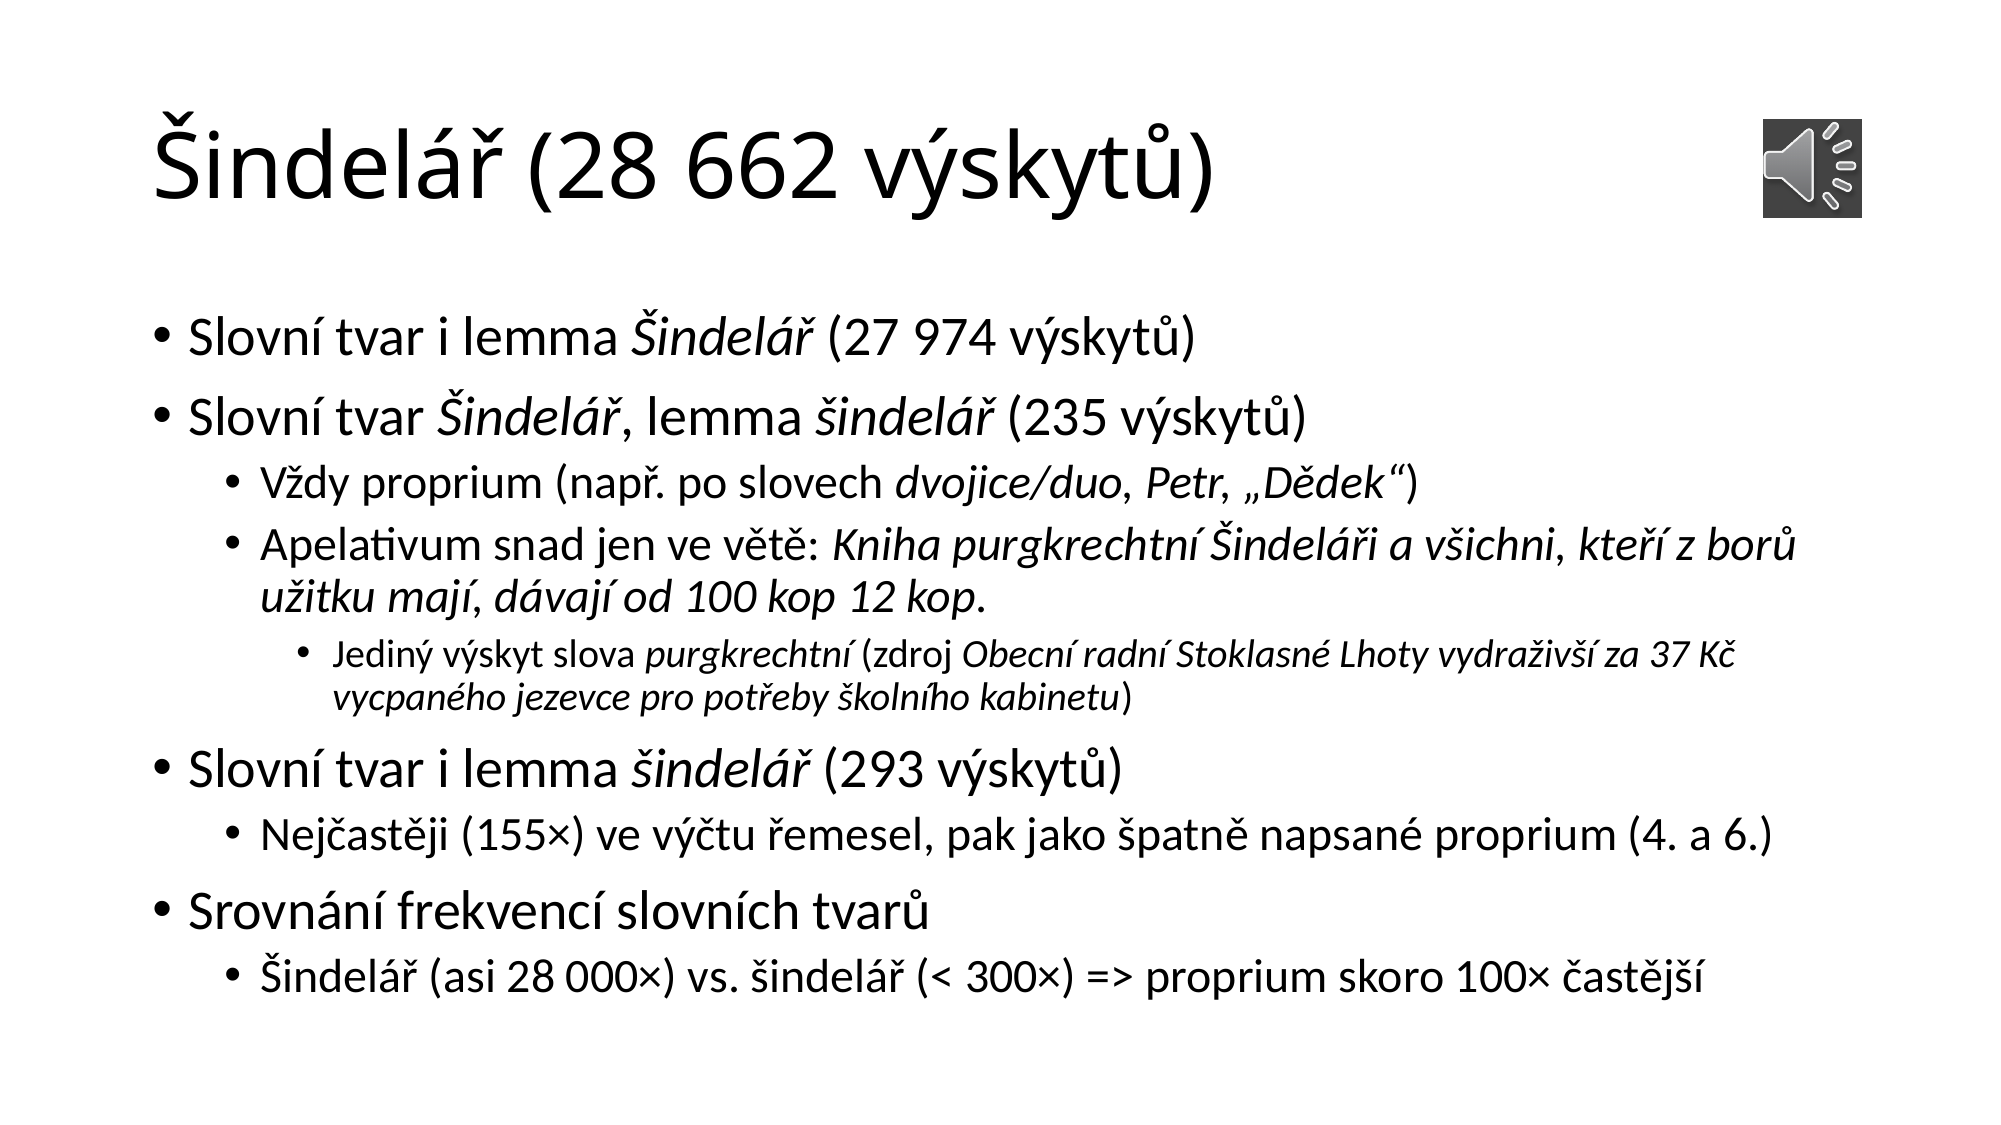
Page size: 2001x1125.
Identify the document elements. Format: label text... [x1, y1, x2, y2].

picture [1762, 118, 1863, 219]
title Šindelář (28 662 výskytů) [137, 59, 1863, 278]
list Slovní tvar i lemma Šindelář (27 974 výskytů) Slovní tvar Šindelář, lemma šindelář (235 výskytů) Vždy proprium (např. po slovech dvojice/duo, Petr, „Dědek“) Apelativum snad jen ve větě: Kniha purgkrechtní Šindeláři a všichni, kteří z borů užitku mají, dávají od 100 kop 12 kop. Jediný výskyt slova purgkrechtní (zdroj Obecní radní Stoklasné Lhoty vydraživší za 37 Kč vycpaného jezevce pro potřeby školního kabinetu) Slovní tvar i lemma šindelář (293 výskytů) Nejčastěji (155×) ve výčtu řemesel, pak jako špatně napsané proprium (4. a 6.) Srovnání frekvencí slovních tvarů Šindelář (asi 28 000×) vs. šindelář (< 300×) => proprium skoro 100× častější [137, 299, 1863, 1014]
